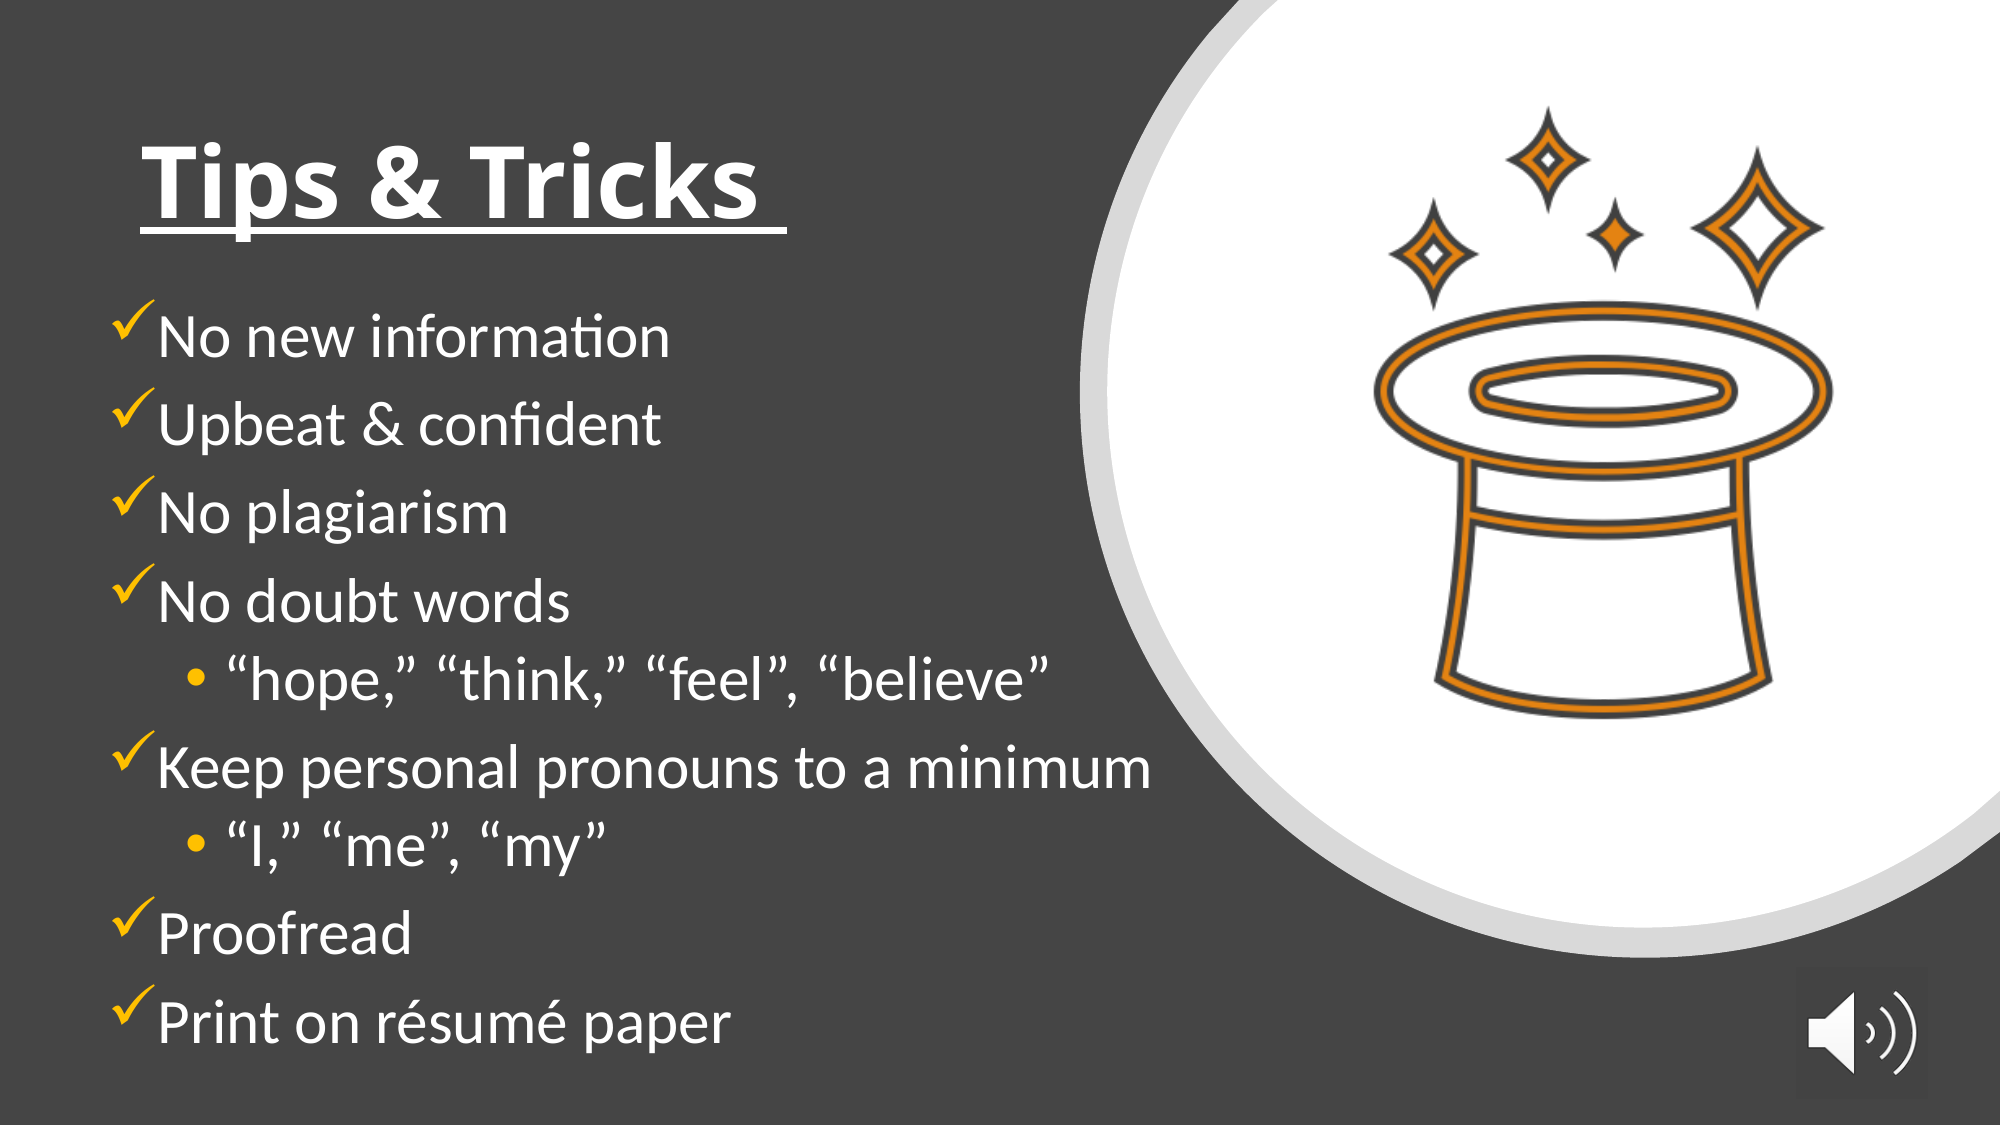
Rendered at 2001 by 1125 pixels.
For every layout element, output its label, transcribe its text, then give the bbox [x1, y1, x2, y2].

text_box [1078, 0, 2000, 959]
title Tips & Tricks [125, 78, 997, 295]
text_box [1106, 0, 2000, 929]
picture [1293, 105, 1917, 729]
list No new information Upbeat & confident No plagiarism No doubt words “hope,” “think,” “feel”, “believe” Keep personal pronouns to a minimum “I,” “me”, “my” Proofread Print on résumé paper [92, 295, 1178, 1094]
picture [1795, 966, 1929, 1100]
